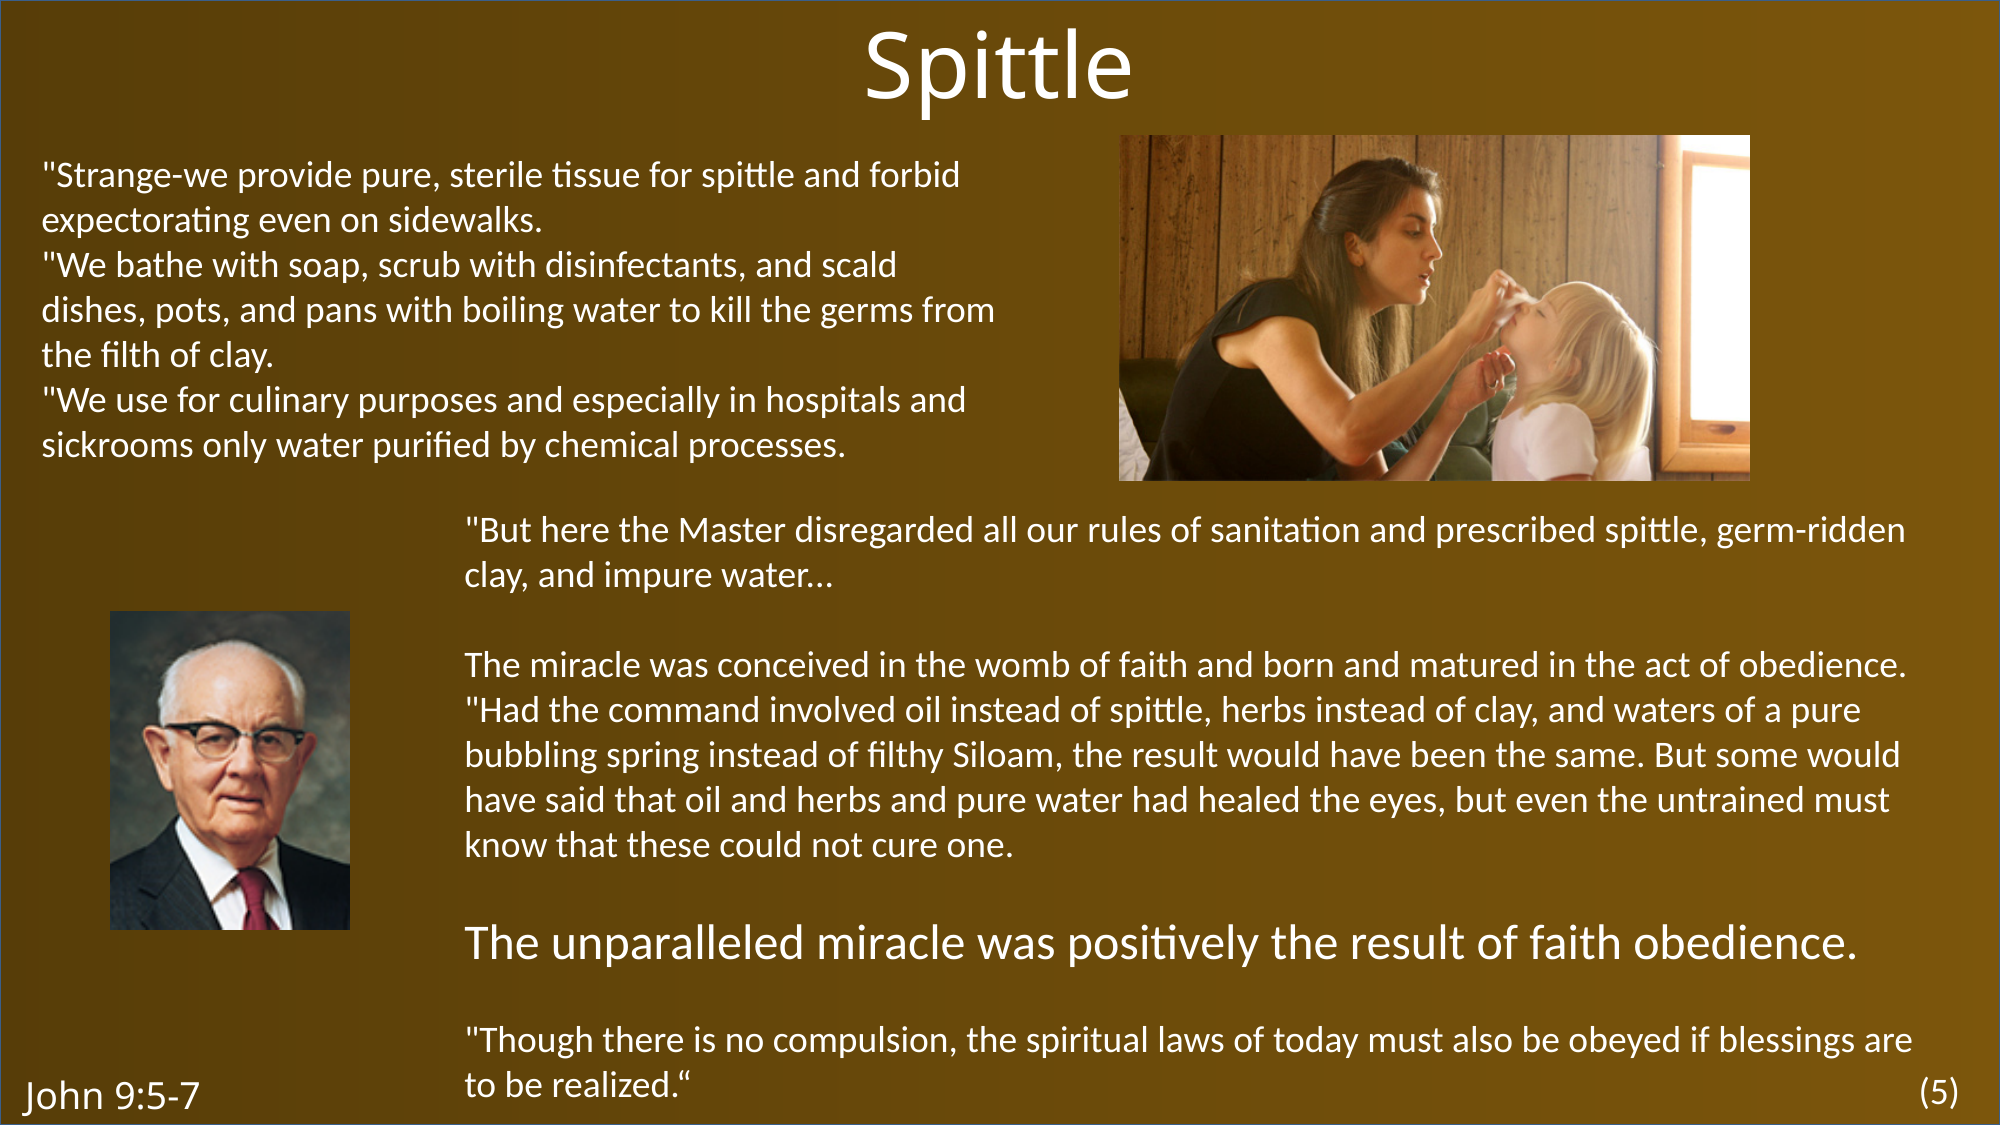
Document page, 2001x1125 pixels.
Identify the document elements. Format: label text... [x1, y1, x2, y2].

text_box [0, 0, 2000, 1125]
picture [1119, 135, 1750, 481]
text_box "But here the Master disregarded all our rules of sanitation and prescribed spittle, germ-ridden clay, and impure water... The miracle was conceived in the womb of faith and born and matured in the act of obedience. "Had the command involved oil instead of spittle, herbs instead of clay, and waters of a pure bubbling spring instead of filthy Siloam, the result would have been the same. But some would have said that oil and herbs and pure water had healed the eyes, but even the untrained must know that these could not cure one. The unparalleled miracle was positively the result of faith obedience. "Though there is no compulsion, the spiritual laws of today must also be obeyed if blessings are to be realized.“ [449, 497, 1950, 1113]
text_box Spittle [449, 0, 1551, 125]
picture [110, 611, 350, 930]
text_box John 9:5-7 [10, 1064, 1011, 1125]
text_box "Strange-we provide pure, sterile tissue for spittle and forbid expectorating even on sidewalks. "We bathe with soap, scrub with disinfectants, and scald dishes, pots, and pans with boiling water to kill the germs from the filth of clay. "We use for culinary purposes and especially in hospitals and sickrooms only water purified by chemical processes. [26, 142, 1027, 473]
text_box (5) [1864, 1059, 1975, 1120]
